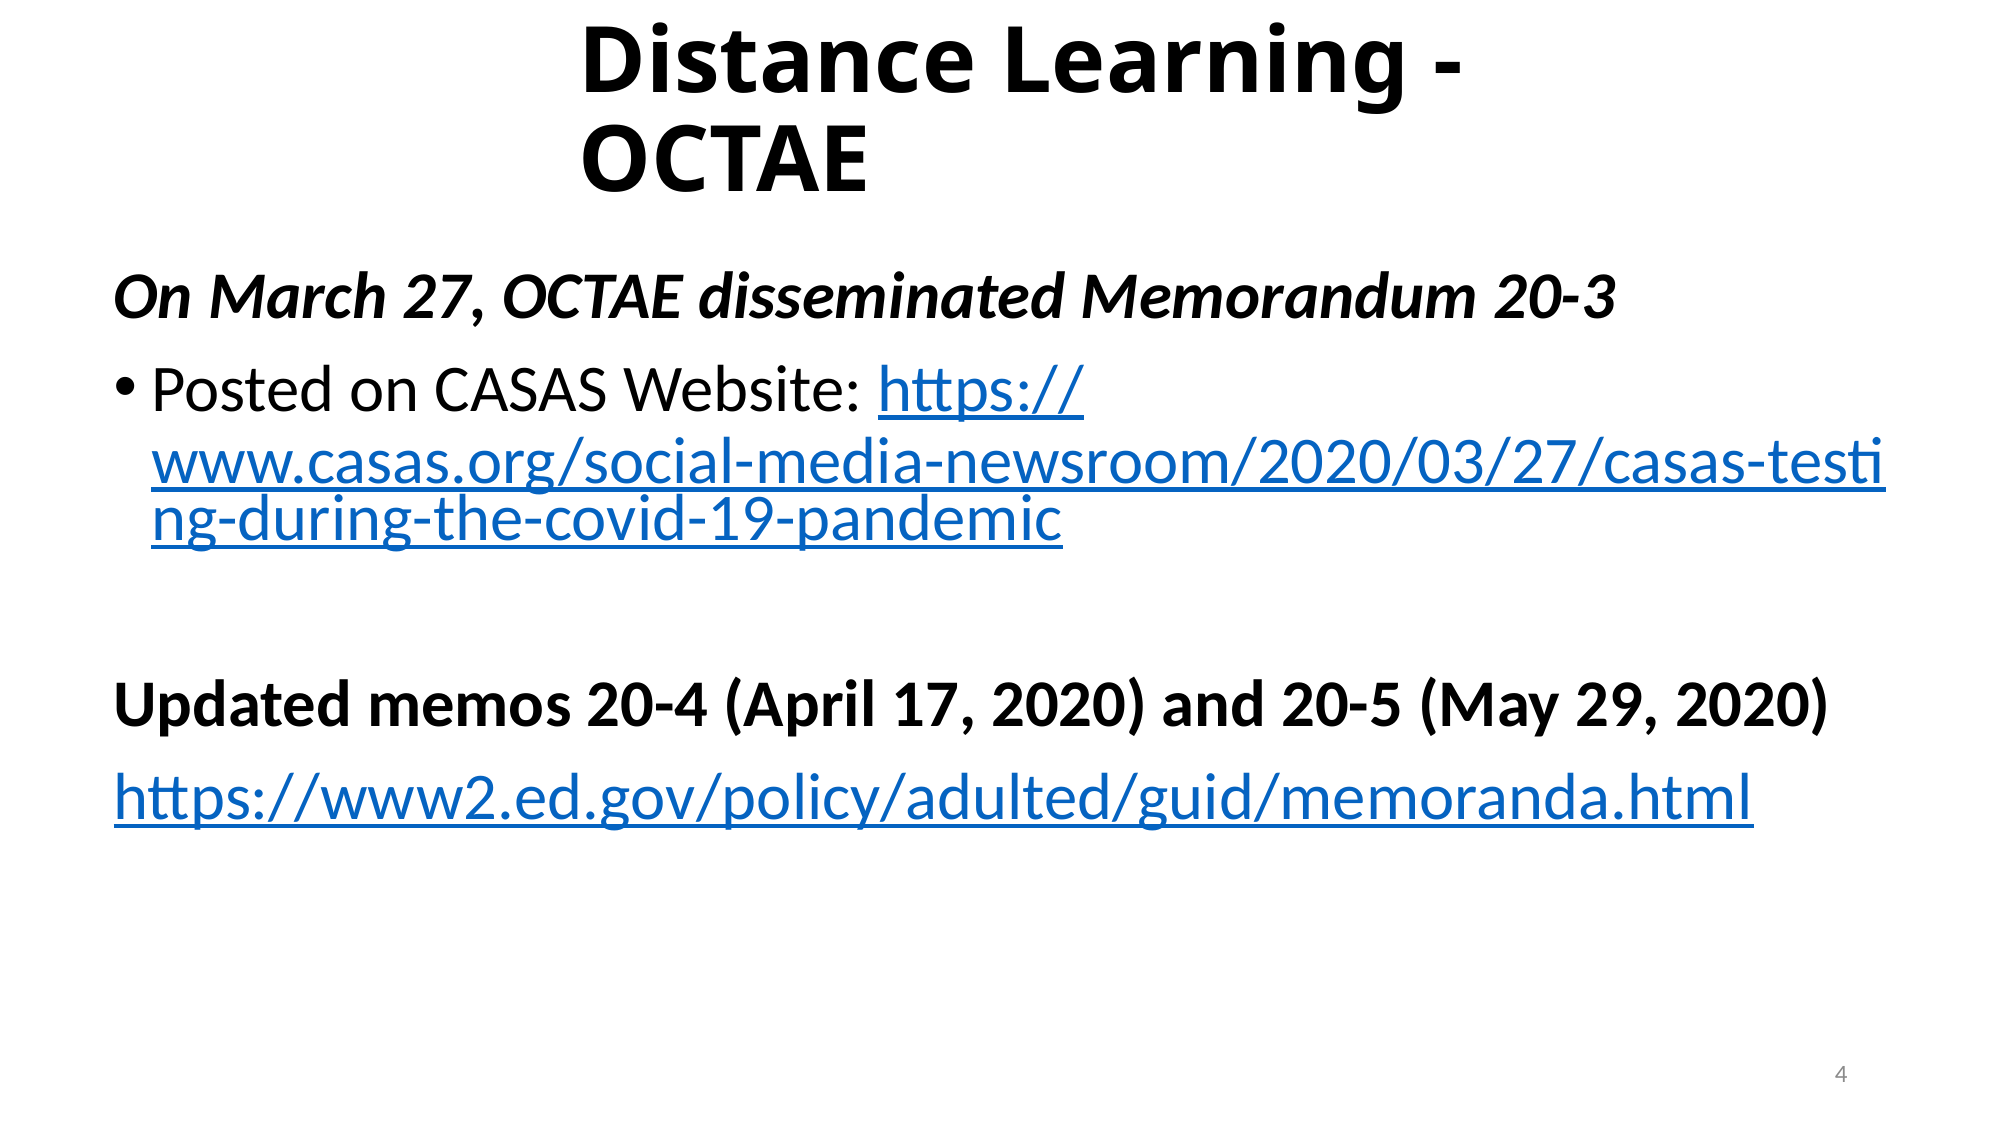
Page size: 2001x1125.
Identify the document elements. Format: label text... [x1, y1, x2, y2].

slide_number 4 [1412, 1042, 1863, 1103]
list On March 27, OCTAE disseminated Memorandum 20-3 Posted on CASAS Website: https://www.casas.org/social-media-newsroom/2020/03/27/casas-testing-during-the-covid-19-pandemic Updated memos 20-4 (April 17, 2020) and 20-5 (May 29, 2020) https://www2.ed.gov/policy/adulted/guid/memoranda.html [98, 252, 1903, 1103]
title Distance Learning - OCTAE [563, 12, 1689, 213]
